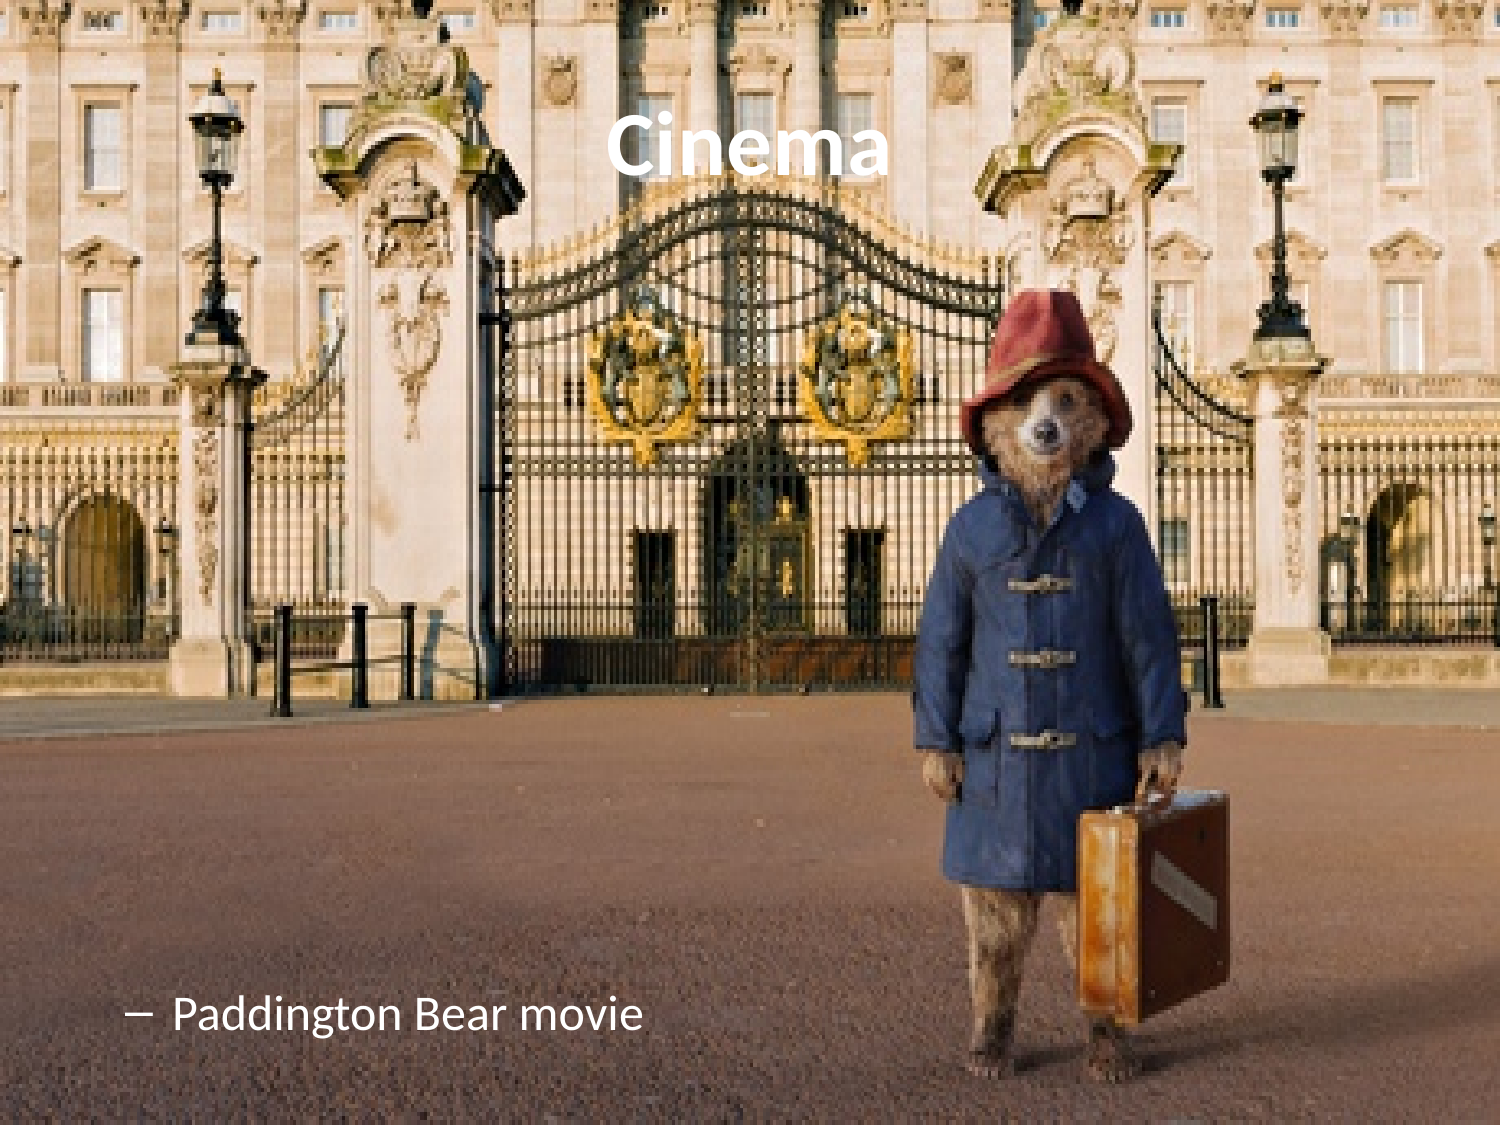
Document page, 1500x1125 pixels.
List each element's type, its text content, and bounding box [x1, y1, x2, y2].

list Paddington Bear movie [35, 972, 698, 1099]
title Cinema [75, 45, 1425, 233]
picture [0, 0, 1500, 1125]
